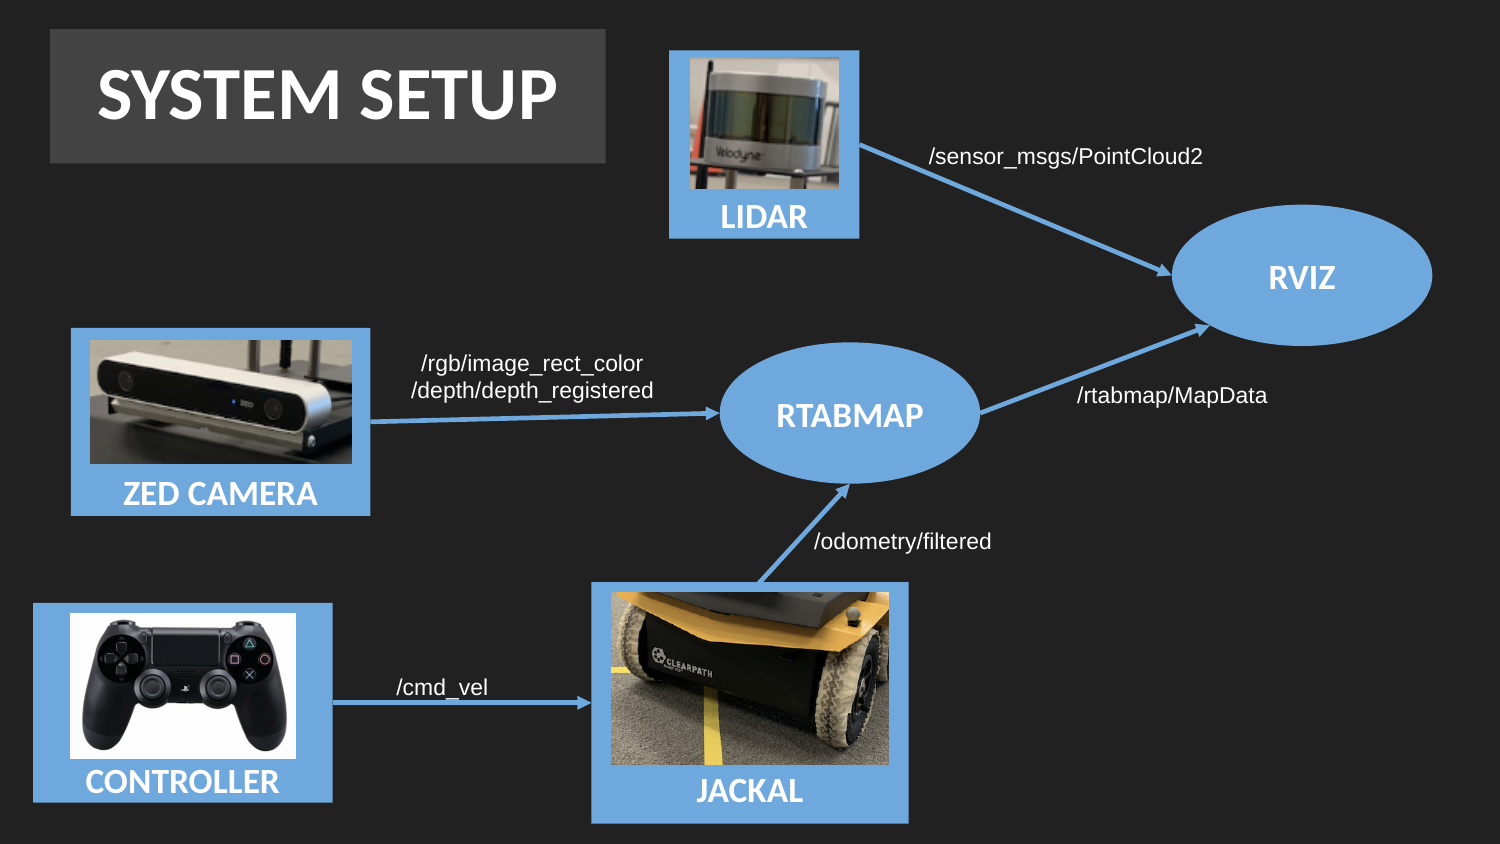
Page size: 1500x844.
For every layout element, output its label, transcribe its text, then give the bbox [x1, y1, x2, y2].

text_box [668, 50, 860, 239]
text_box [749, 483, 851, 580]
text_box SYSTEM SETUP [49, 29, 606, 164]
text_box /rtabmap/MapData [1216, 365, 1292, 400]
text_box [859, 144, 1173, 276]
text_box /cmd_vel [347, 657, 538, 702]
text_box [370, 412, 720, 422]
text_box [70, 327, 371, 517]
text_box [32, 602, 333, 803]
text_box /rgb/image_rect_color /depth/depth_registered [382, 333, 683, 411]
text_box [591, 581, 909, 824]
text_box RVIZ [1172, 204, 1433, 347]
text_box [979, 325, 1211, 414]
text_box /odometry/filtered [854, 511, 1023, 547]
text_box RTABMAP [719, 342, 980, 484]
text_box /sensor_msgs/PointCloud2 [909, 126, 1223, 214]
